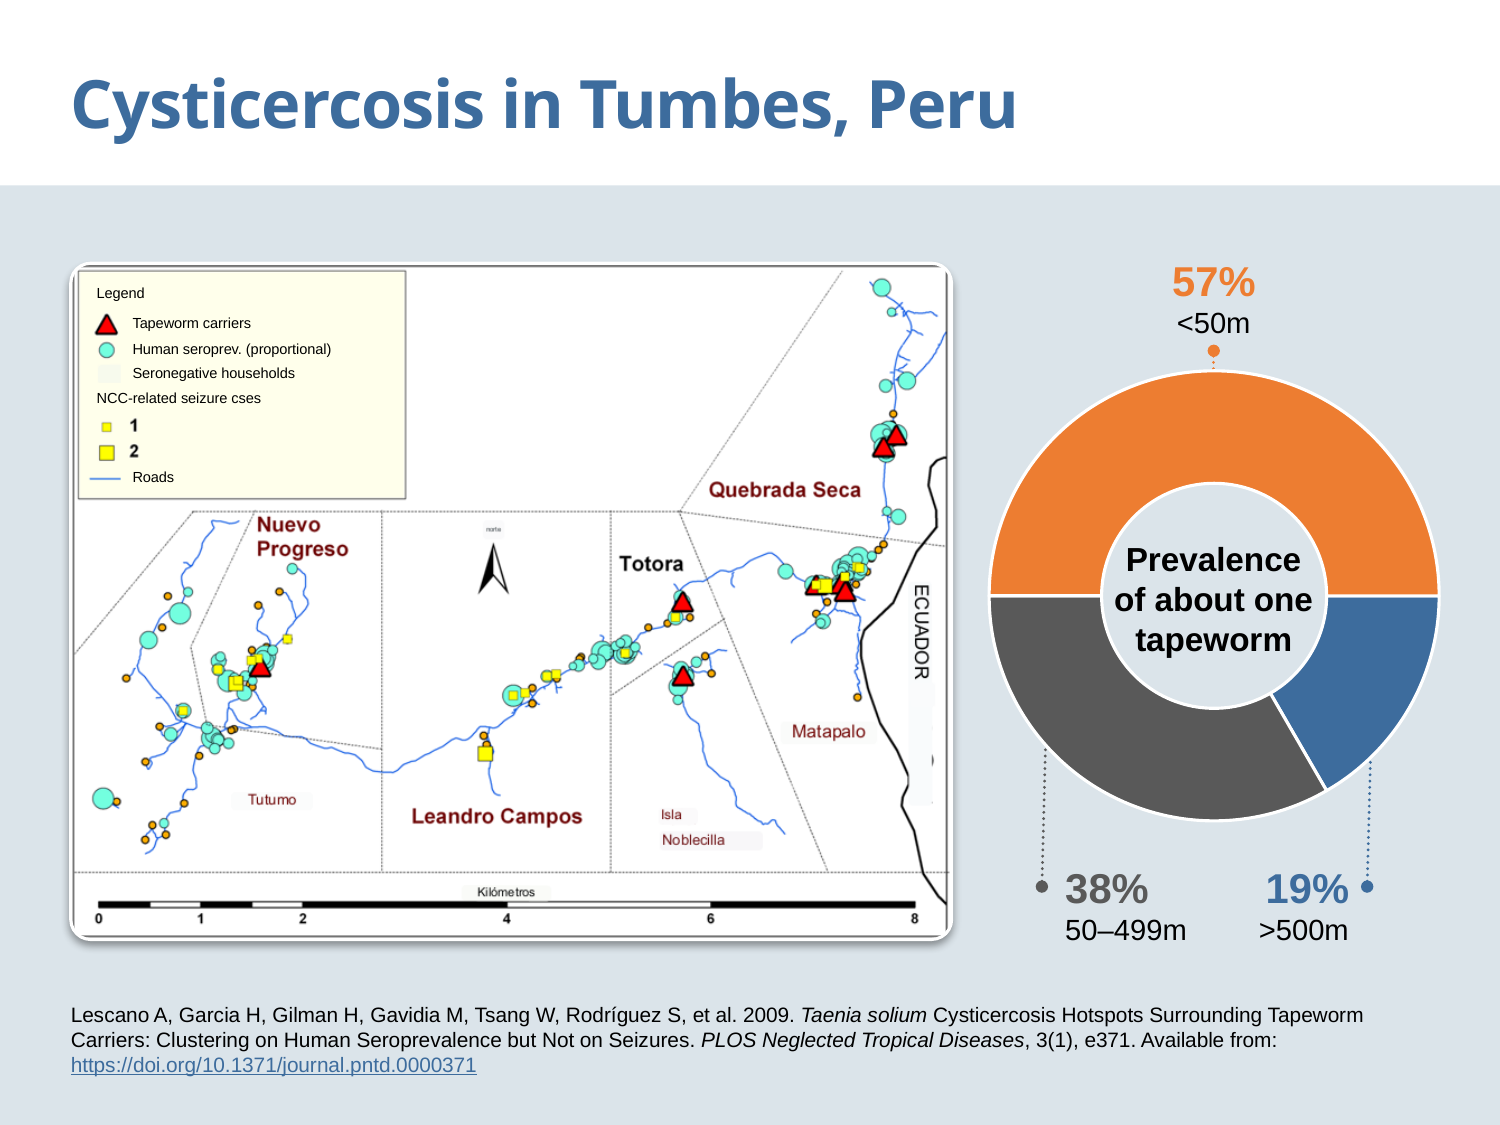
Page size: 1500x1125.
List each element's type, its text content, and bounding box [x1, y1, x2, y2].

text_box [1041, 840, 1047, 887]
text_box Cysticercosis in Tumbes, Peru [70, 62, 1424, 143]
text_box Lescano A, Garcia H, Gilman H, Gavidia M, Tsang W, Rodríguez S, et al. 2009. Taenia solium Cysticercosis Hotspots Surrounding Tapeworm Carriers: Clustering on Human Seroprevalence but Not on Seizures. PLOS Neglected Tropical Diseases, 3(1), e371. Available from: https://doi.org/10.1371/journal.pntd.0000371 [70, 1001, 1424, 1077]
text_box [0, 183, 1500, 1125]
text_box 19% >500m [1205, 861, 1349, 947]
chart [966, 361, 1462, 831]
picture [70, 262, 952, 940]
text_box 38% 50–499m [1065, 861, 1205, 947]
text_box 57% <50m [1082, 254, 1345, 340]
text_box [1366, 840, 1372, 887]
